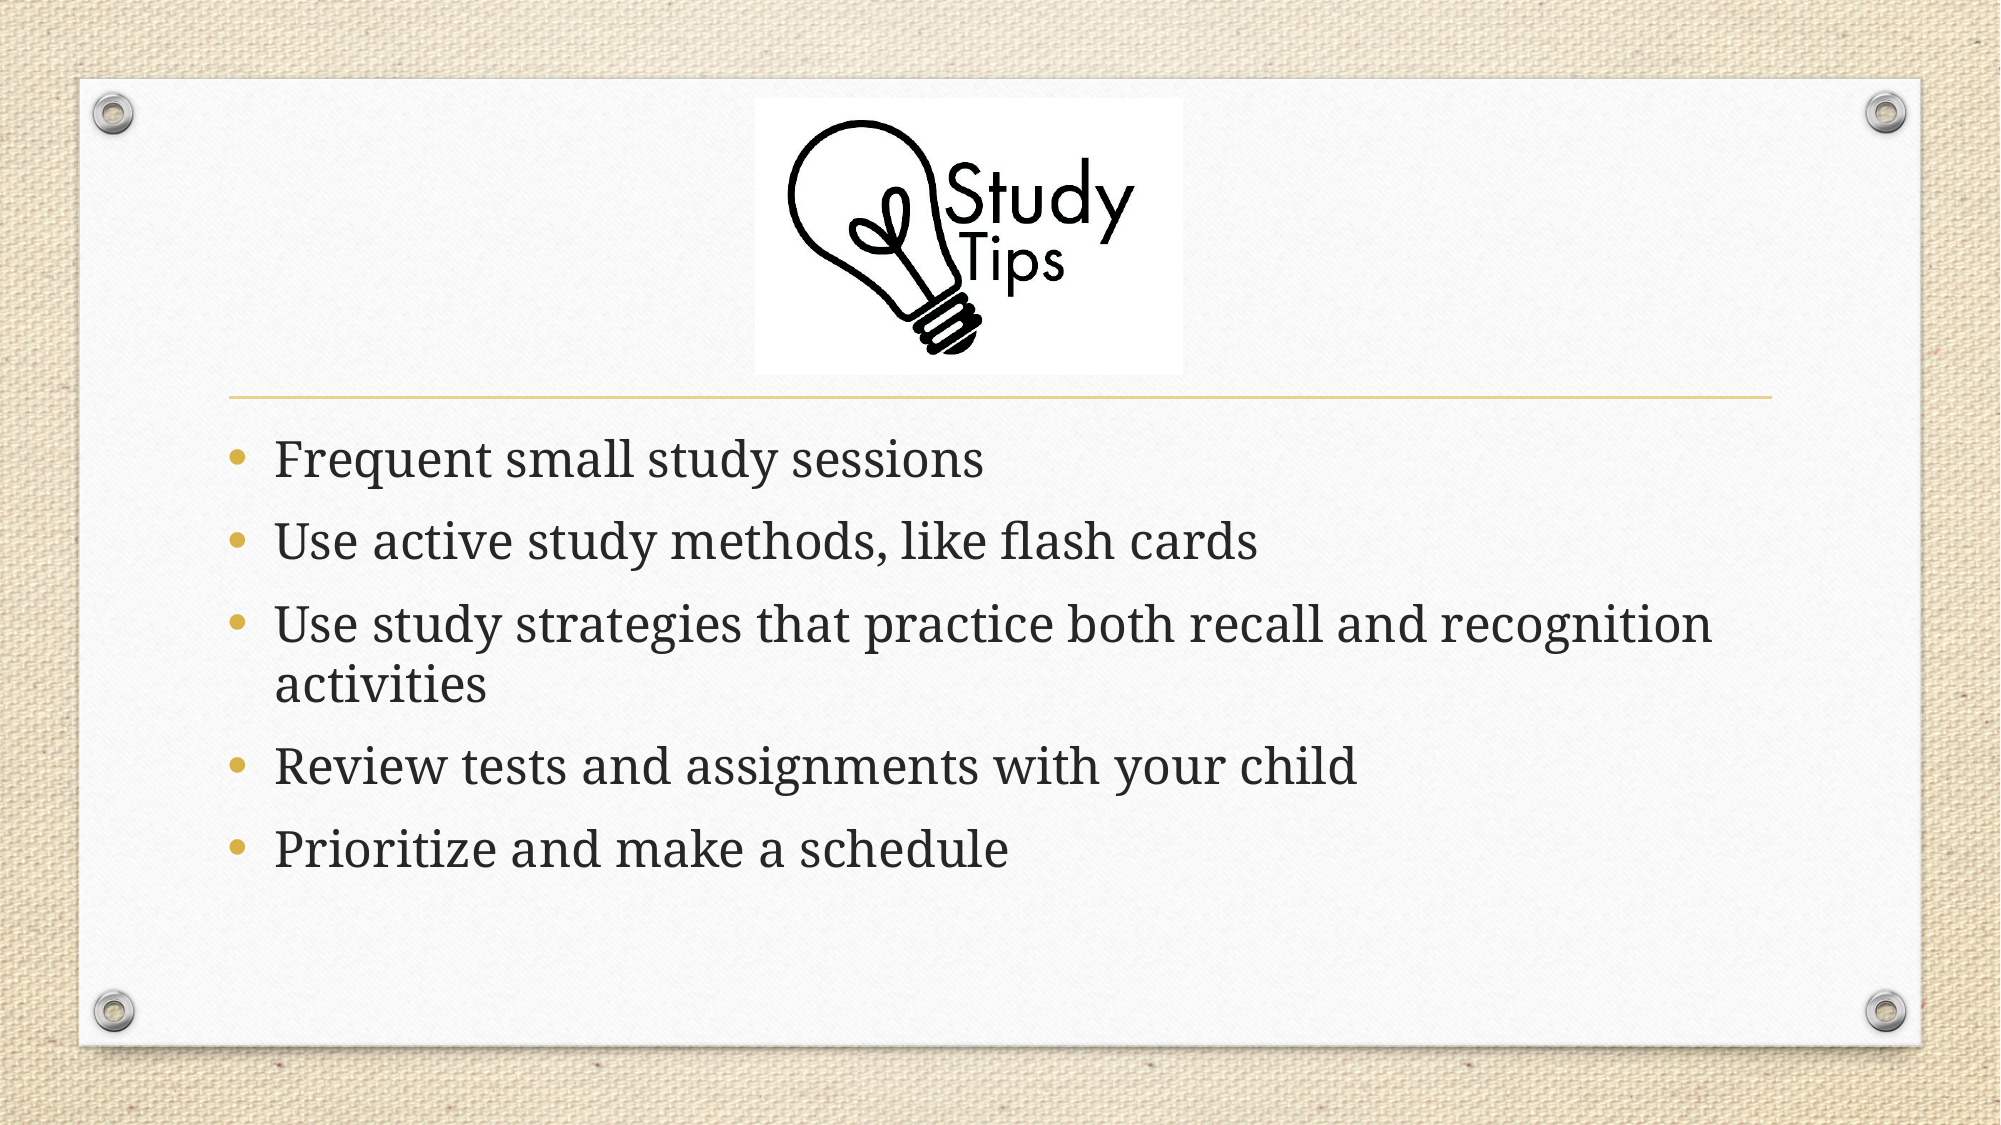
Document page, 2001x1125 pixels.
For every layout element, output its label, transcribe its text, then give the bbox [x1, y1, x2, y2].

picture [0, 0, 2001, 1125]
list Frequent small study sessions Use active study methods, like flash cards Use study strategies that practice both recall and recognition activities Review tests and assignments with your child Prioritize and make a schedule [212, 419, 1788, 964]
